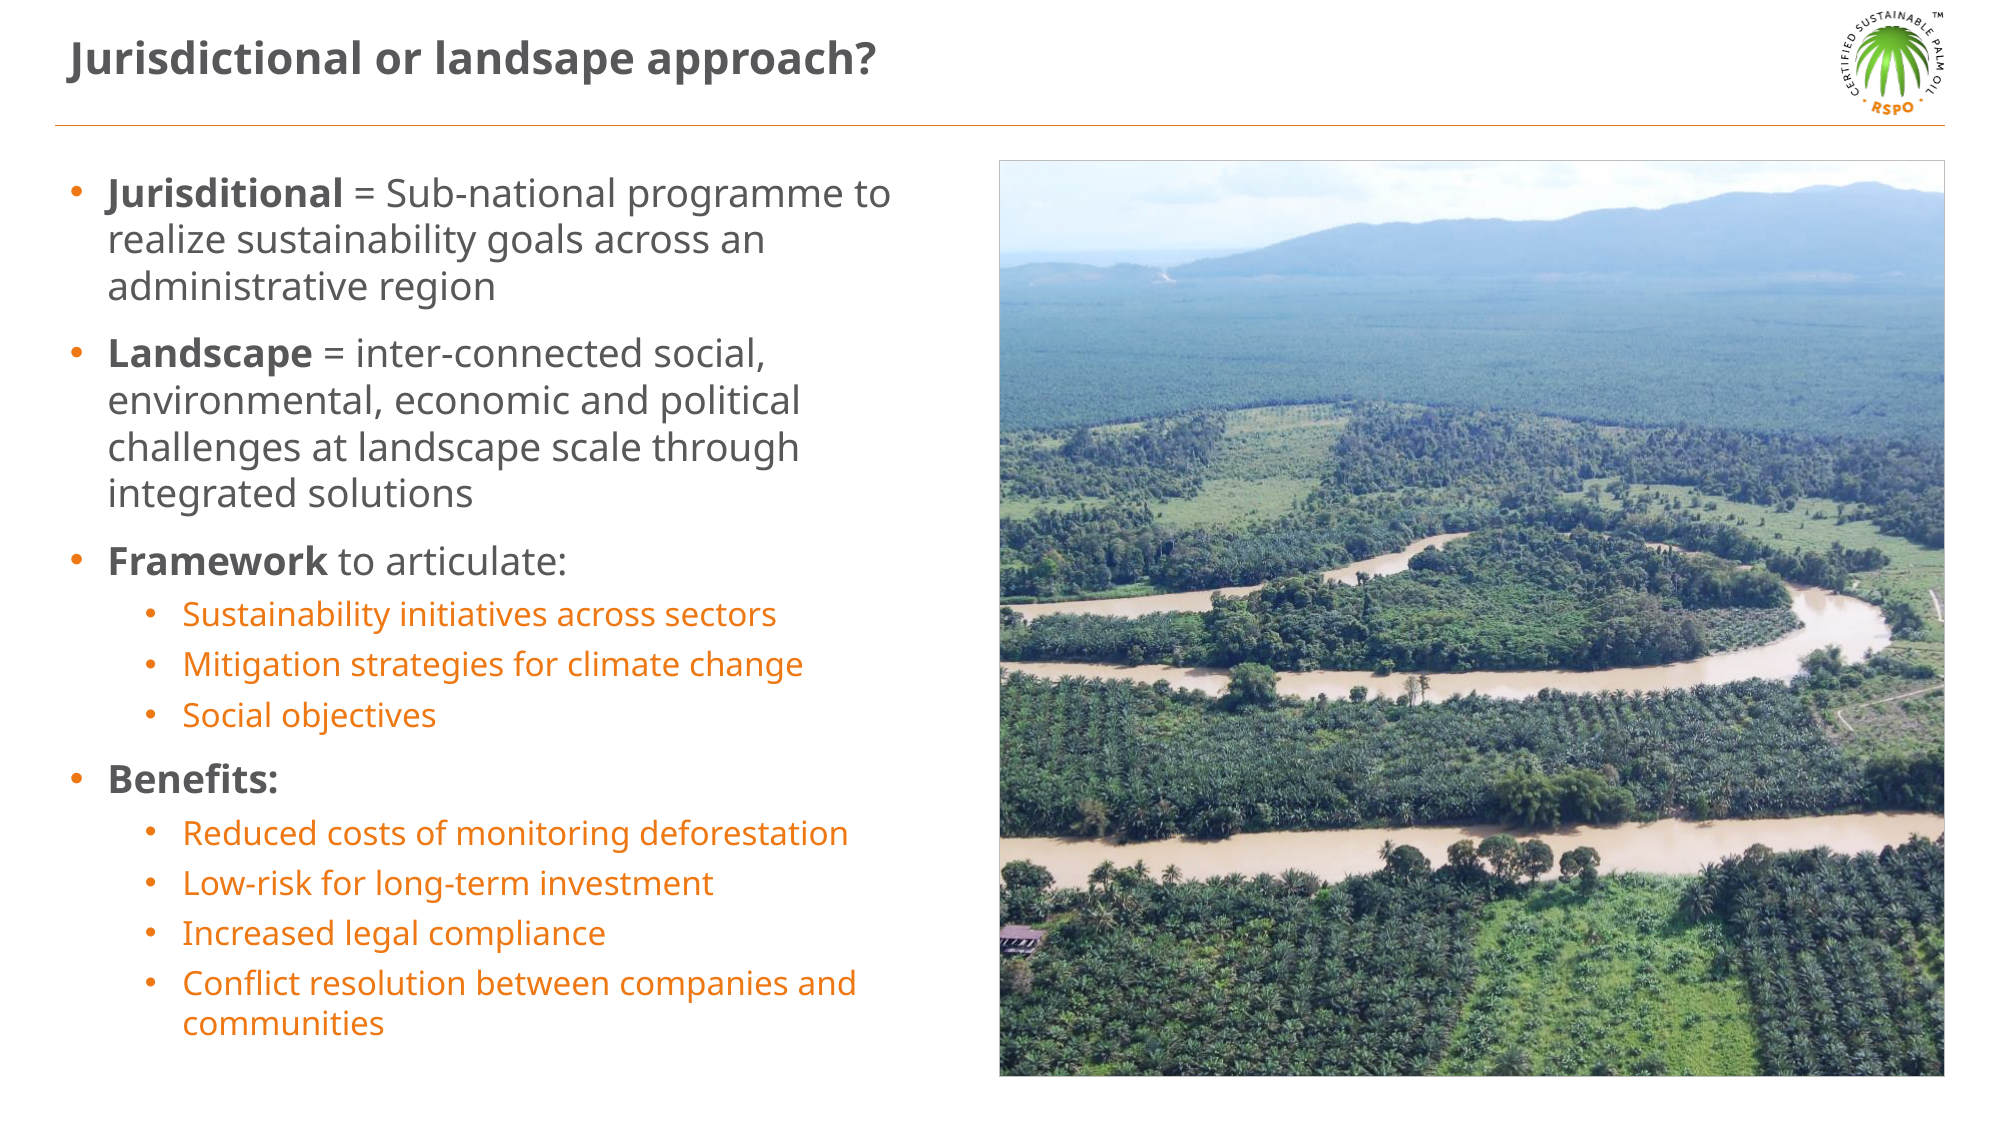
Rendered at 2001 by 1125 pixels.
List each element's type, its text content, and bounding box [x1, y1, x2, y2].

picture [1870, 11, 1944, 115]
list Jurisditional = Sub-national programme to realize sustainability goals across an administrative region Landscape = inter-connected social, environmental, economic and political challenges at landscape scale through integrated solutions Framework to articulate: Sustainability initiatives across sectors Mitigation strategies for climate change Social objectives Benefits: Reduced costs of monitoring deforestation Low-risk for long-term investment Increased legal compliance Conflict resolution between companies and communities [54, 160, 972, 1077]
title Jurisdictional or landsape approach? [54, 5, 1870, 115]
picture [999, 160, 1946, 1077]
